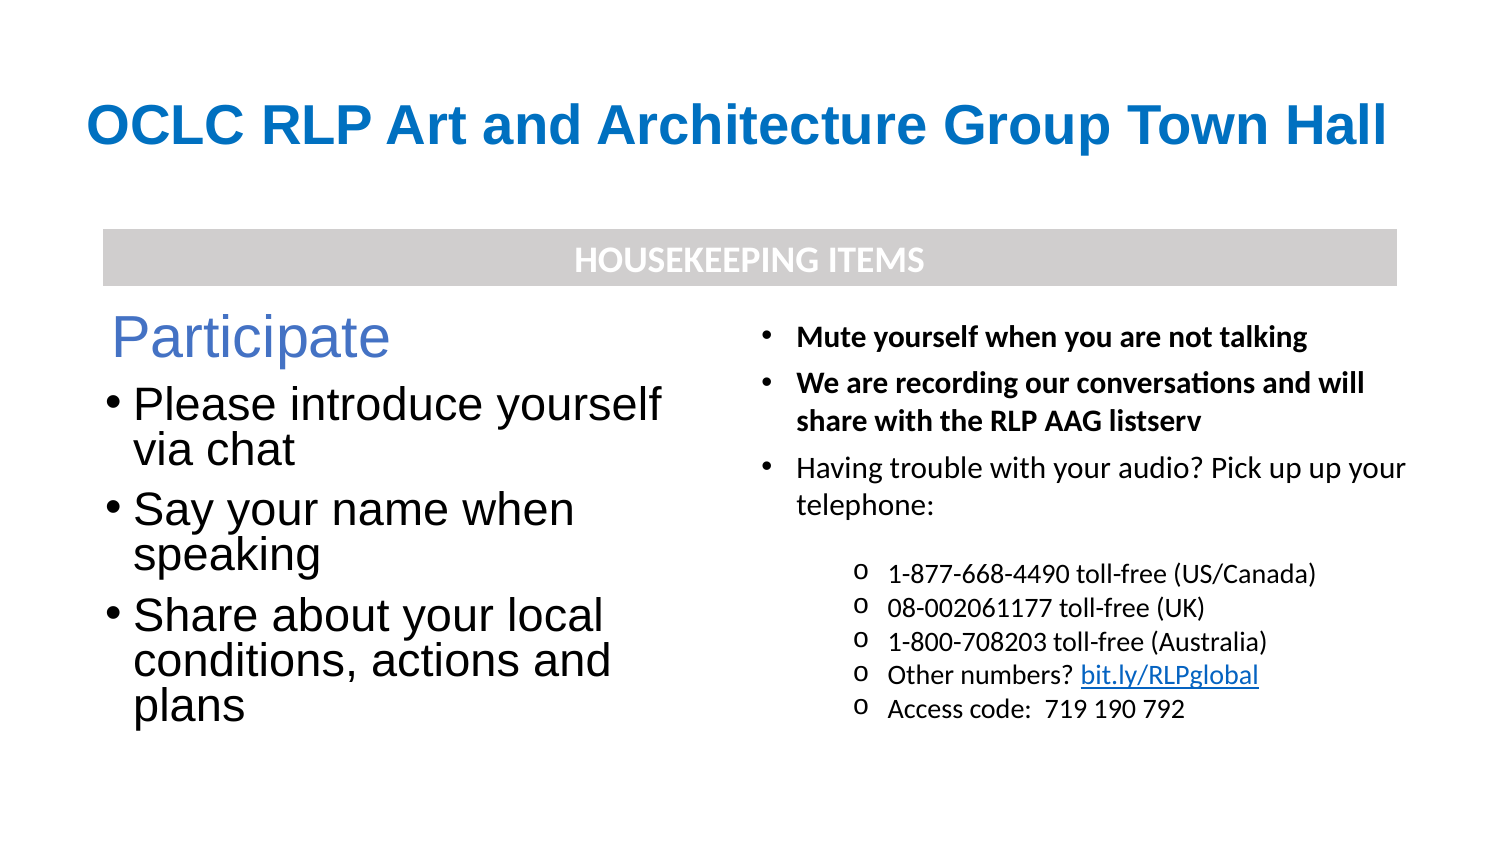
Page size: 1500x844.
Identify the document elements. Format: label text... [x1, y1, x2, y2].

text_box HOUSEKEEPING ITEMS [103, 229, 1397, 286]
list Participate Please introduce yourself via chat Say your name when speaking Share about your local conditions, actions and plans [93, 306, 732, 769]
text_box Mute yourself when you are not talking We are recording our conversations and will share with the RLP AAG listserv Having trouble with your audio? Pick up up your telephone: 1-877-668-4490 toll-free (US/Canada) 08-002061177 toll-free (UK) 1-800-708203 toll-free (Australia) Other numbers? bit.ly/RLPglobal Access code: 719 190 792 [750, 310, 1421, 811]
title OCLC RLP Art and Architecture Group Town Hall [12, 44, 1463, 208]
